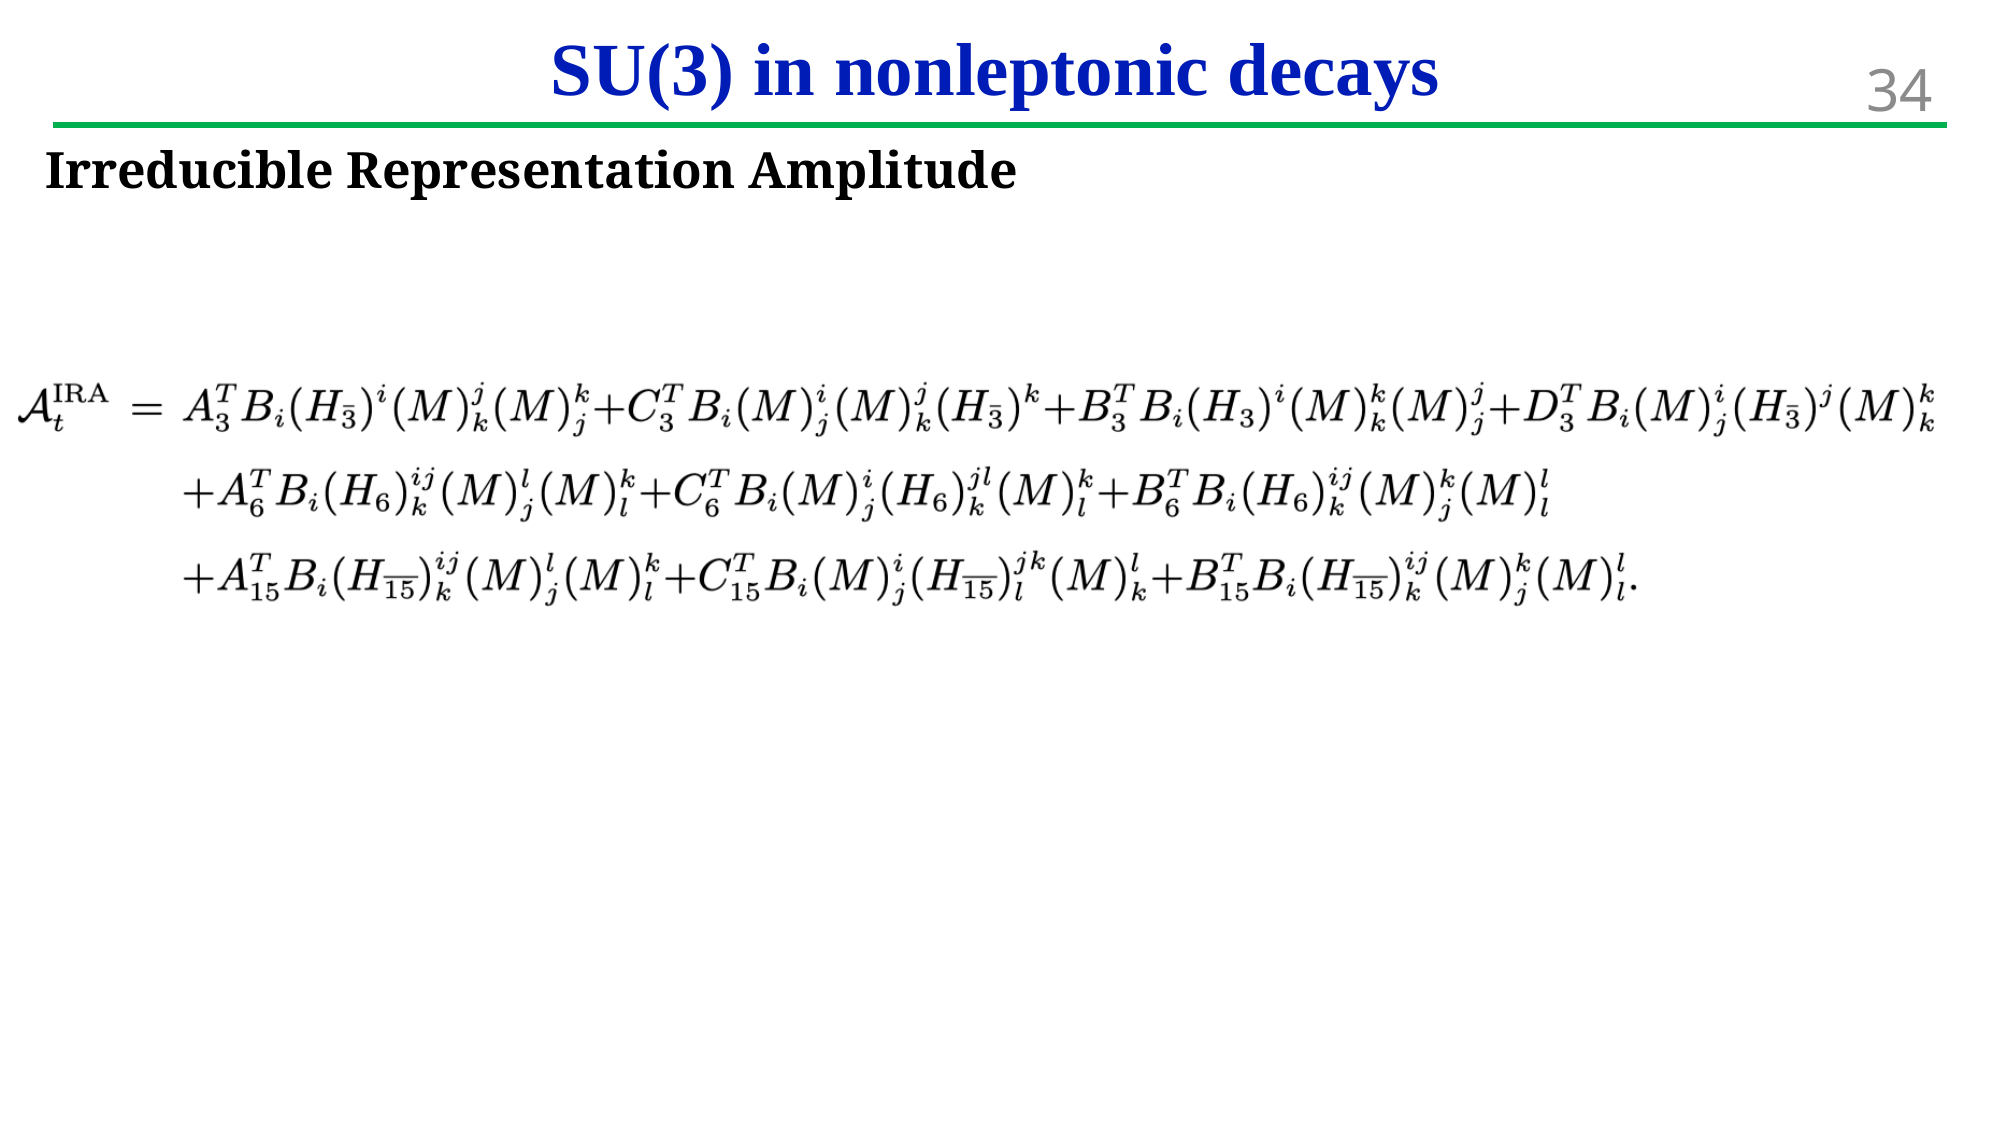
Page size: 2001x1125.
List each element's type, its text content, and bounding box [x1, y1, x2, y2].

text_box Irreducible Representation Amplitude [30, 130, 1033, 206]
text_box SU(3) in nonleptonic decays [536, 13, 1475, 118]
slide_number 34 [1481, 63, 1949, 124]
picture [0, 335, 1949, 624]
